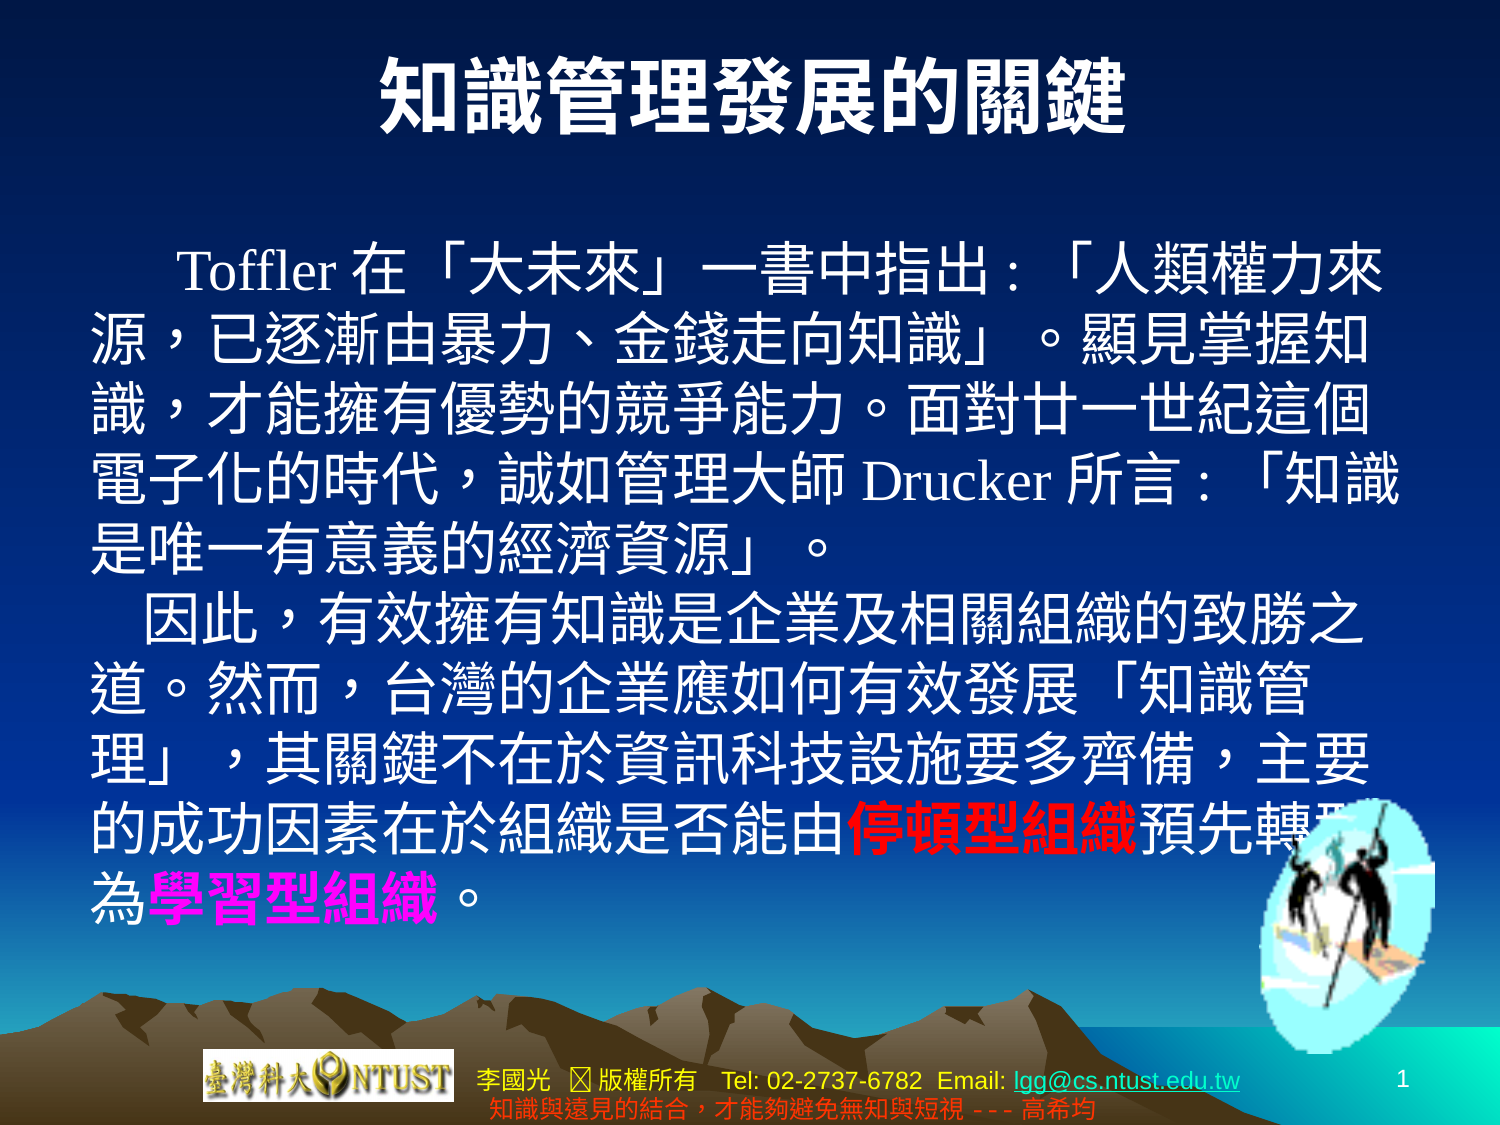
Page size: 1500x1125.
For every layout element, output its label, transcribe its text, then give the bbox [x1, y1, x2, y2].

picture [203, 1049, 454, 1102]
title 知識管理發展的關鍵 [77, 0, 1429, 188]
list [1259, 798, 1435, 1055]
text_box Toffler在「大未來」一書中指出:「人類權力來源，已逐漸由暴力、金錢走向知識」。顯見掌握知識，才能擁有優勢的競爭能力。面對廿一世紀這個電子化的時代，誠如管理大師Drucker所言:「知識是唯一有意義的經濟資源」。 因此，有效擁有知識是企業及相關組織的致勝之道。然而，台灣的企業應如何有效發展「知識管理」，其關鍵不在於資訊科技設施要多齊備，主要的成功因素在於組織是否能由停頓型組織預先轉型為學習型組織。 [74, 224, 1438, 1010]
slide_number 1 [1074, 1024, 1426, 1101]
